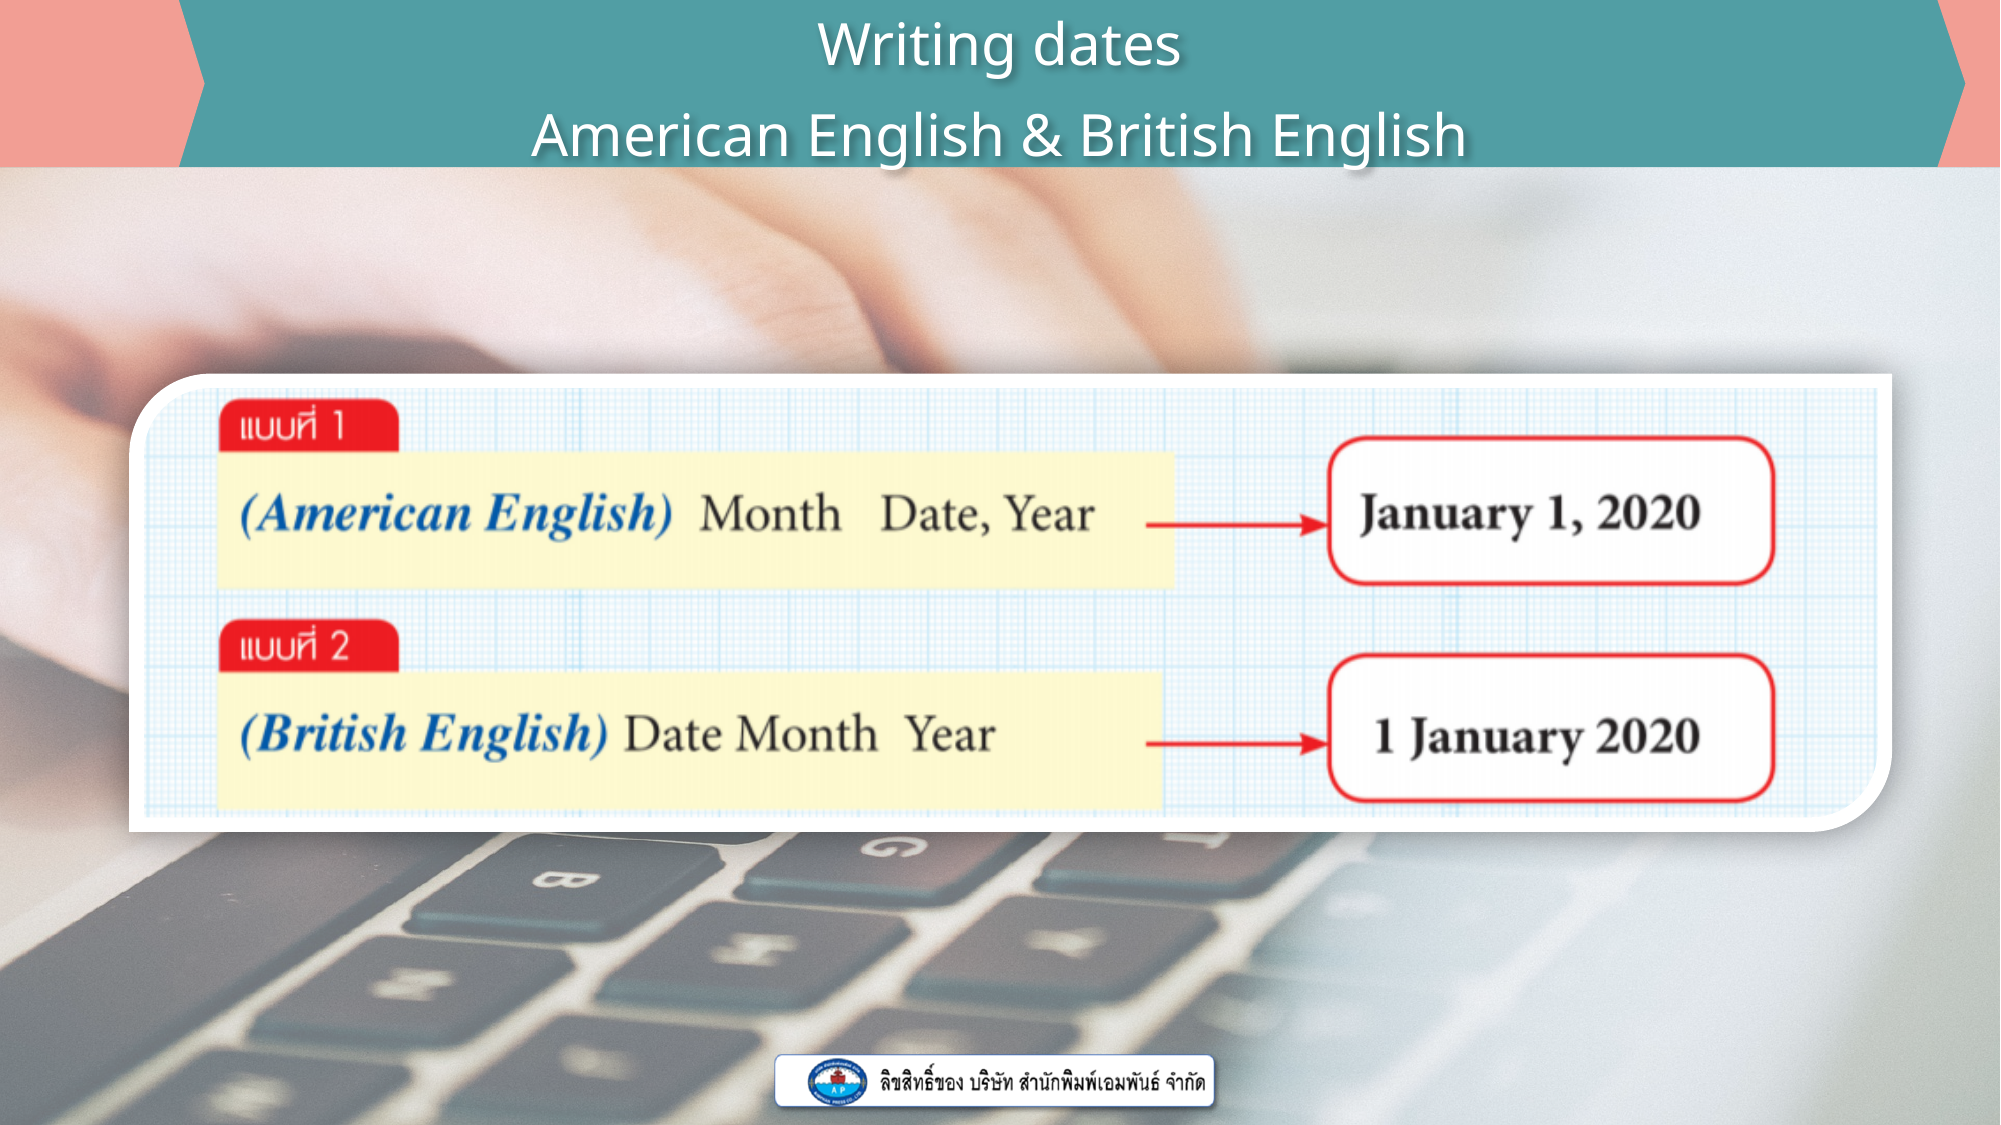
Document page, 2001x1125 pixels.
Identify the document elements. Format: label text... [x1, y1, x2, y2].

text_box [0, 0, 2000, 168]
picture [136, 380, 1885, 825]
picture [771, 1038, 1229, 1125]
text_box Writing dates American English & British English [516, 168, 1484, 176]
